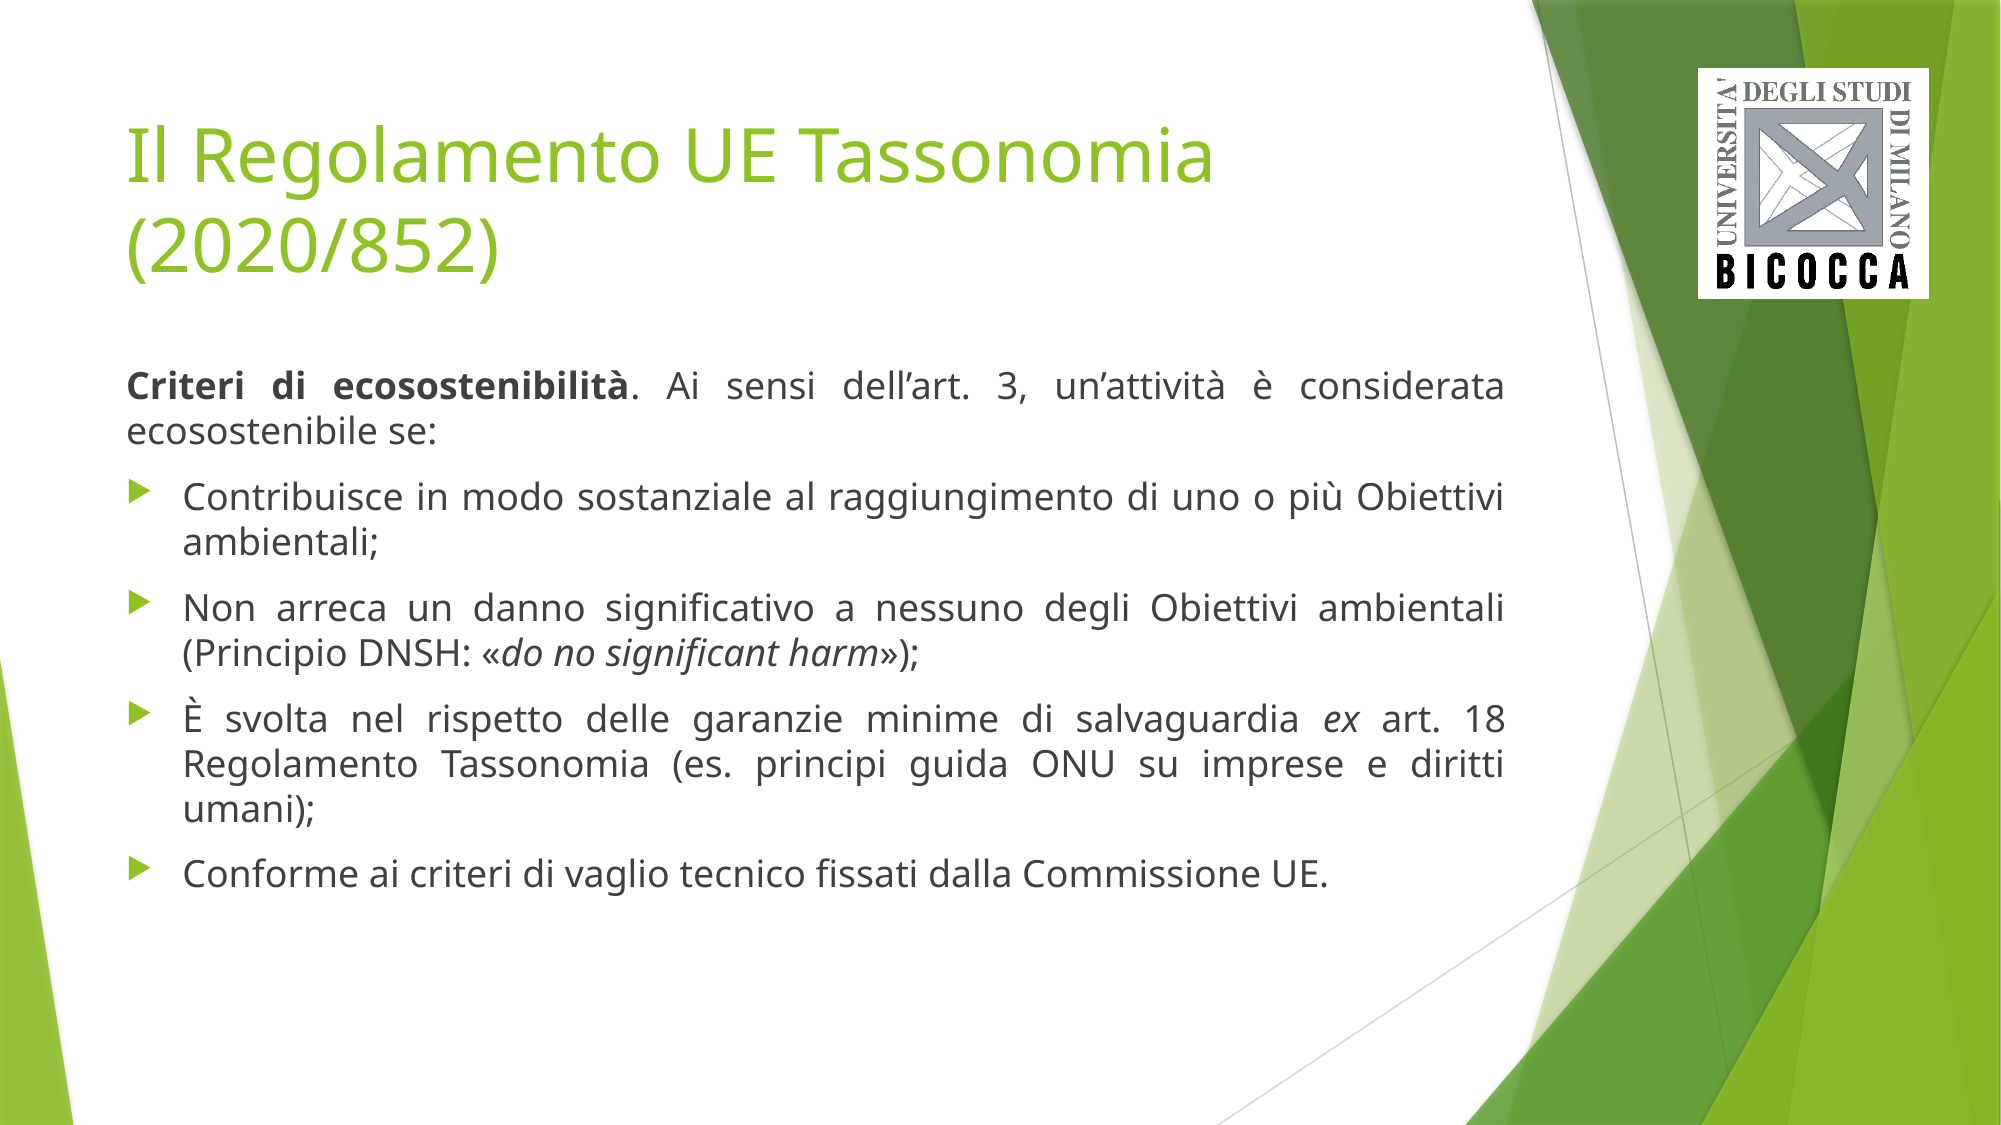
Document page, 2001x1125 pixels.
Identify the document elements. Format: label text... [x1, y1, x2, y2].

list Criteri di ecosostenibilità. Ai sensi dell’art. 3, un’attività è considerata ecosostenibile se: Contribuisce in modo sostanziale al raggiungimento di uno o più Obiettivi ambientali; Non arreca un danno significativo a nessuno degli Obiettivi ambientali (Principio DNSH: «do no significant harm»); È svolta nel rispetto delle garanzie minime di salvaguardia ex art. 18 Regolamento Tassonomia (es. principi guida ONU su imprese e diritti umani); Conforme ai criteri di vaglio tecnico fissati dalla Commissione UE. [111, 354, 1522, 992]
picture [1697, 67, 1930, 300]
title Il Regolamento UE Tassonomia (2020/852) [111, 99, 1522, 317]
